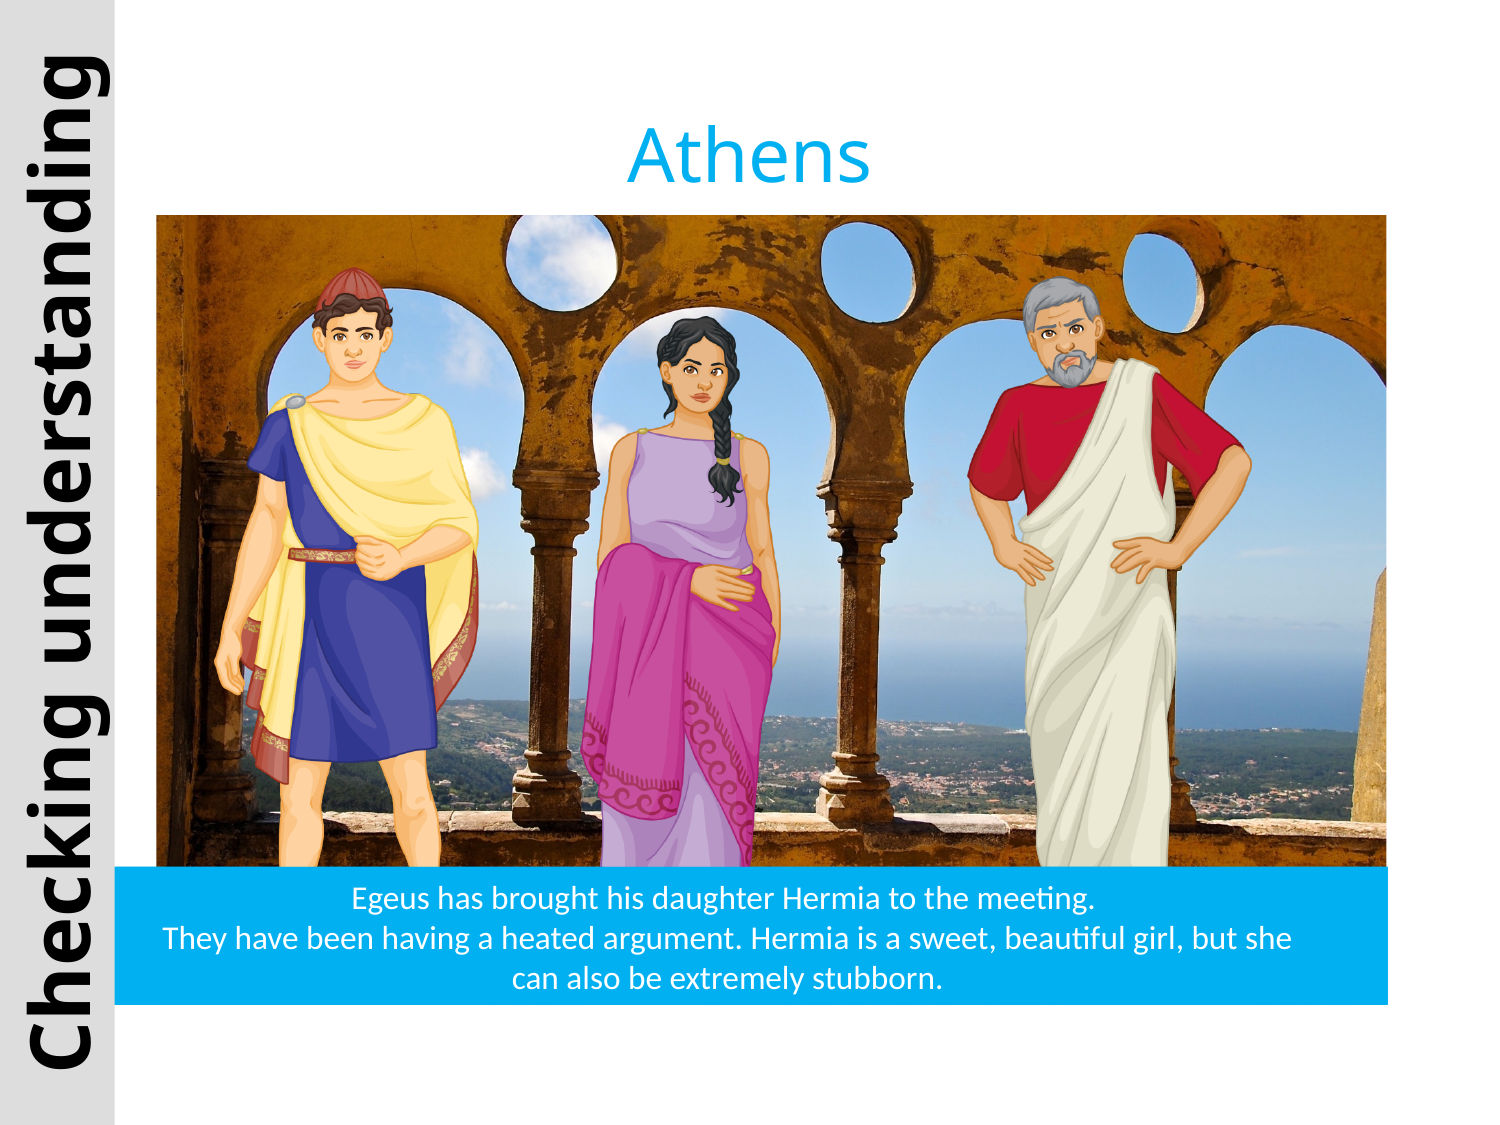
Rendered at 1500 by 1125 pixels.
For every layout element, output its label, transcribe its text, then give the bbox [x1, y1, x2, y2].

picture [621, 934, 625, 948]
picture [521, 894, 531, 906]
picture [1021, 896, 1027, 908]
picture [791, 974, 799, 990]
picture [217, 940, 223, 949]
picture [460, 894, 468, 908]
picture [1199, 934, 1207, 948]
picture [540, 894, 545, 909]
picture [1103, 934, 1108, 949]
picture [790, 934, 794, 948]
picture [1228, 930, 1236, 948]
picture [1092, 927, 1099, 948]
picture [648, 934, 653, 949]
picture [364, 934, 371, 948]
picture [552, 929, 560, 949]
picture [861, 974, 869, 988]
picture [1037, 889, 1051, 909]
picture [499, 894, 507, 906]
picture [419, 894, 428, 908]
picture [806, 934, 814, 948]
picture [847, 894, 854, 908]
picture [925, 889, 933, 909]
picture [890, 890, 898, 908]
picture [457, 944, 468, 951]
picture [402, 894, 407, 909]
picture [679, 934, 687, 948]
picture [1057, 934, 1062, 949]
picture [589, 889, 597, 909]
picture [540, 934, 548, 948]
picture [1247, 934, 1256, 946]
picture [954, 896, 960, 908]
picture [614, 894, 621, 908]
picture [654, 894, 662, 908]
picture [385, 894, 390, 908]
picture [814, 974, 823, 986]
text_box Egeus has brought his daughter Hermia to the meeting. They have been having a heated argument. Hermia is a sweet, beautiful girl, but she can also be extremely stubborn. [115, 866, 1387, 1006]
picture [1024, 934, 1029, 948]
picture [691, 936, 697, 948]
picture [714, 934, 721, 948]
picture [947, 934, 952, 948]
picture [605, 975, 610, 988]
picture [725, 930, 733, 948]
picture [557, 904, 568, 911]
picture [1075, 904, 1086, 912]
picture [979, 930, 987, 948]
picture [925, 974, 932, 988]
picture [804, 896, 810, 908]
picture [755, 974, 763, 988]
picture [815, 934, 823, 948]
picture [578, 894, 585, 908]
picture [870, 894, 878, 908]
picture [633, 894, 642, 906]
picture [671, 976, 677, 988]
picture [1073, 929, 1087, 949]
picture [1062, 894, 1069, 908]
picture [701, 969, 709, 989]
picture [1277, 936, 1283, 948]
picture [674, 893, 683, 908]
picture [1043, 933, 1052, 948]
picture [314, 934, 322, 946]
picture [354, 888, 365, 908]
picture [592, 974, 601, 986]
picture [1007, 927, 1011, 948]
picture [838, 974, 846, 988]
picture [242, 934, 249, 948]
picture [520, 936, 526, 948]
picture [908, 974, 912, 988]
picture [878, 974, 886, 989]
picture [371, 904, 382, 913]
picture [737, 889, 745, 909]
picture [163, 928, 177, 948]
picture [377, 894, 382, 902]
picture [156, 215, 1387, 866]
picture [1266, 934, 1273, 948]
picture [198, 934, 203, 948]
picture [445, 894, 452, 908]
picture [993, 894, 1000, 908]
picture [690, 978, 698, 988]
picture [1211, 934, 1219, 948]
picture [826, 969, 834, 989]
picture [404, 934, 412, 948]
picture [514, 974, 523, 988]
picture [923, 934, 930, 948]
picture [580, 934, 588, 948]
picture [901, 894, 914, 908]
picture [670, 934, 678, 948]
picture [530, 895, 535, 908]
picture [838, 894, 845, 908]
picture [688, 894, 693, 909]
picture [186, 934, 193, 948]
picture [389, 934, 396, 948]
picture [509, 934, 516, 948]
picture [444, 934, 452, 948]
picture [647, 976, 653, 988]
picture [608, 934, 616, 948]
picture [785, 888, 800, 908]
text_box Athens [115, 89, 1388, 215]
picture [746, 974, 754, 988]
picture [726, 894, 733, 908]
picture [890, 934, 898, 948]
picture [549, 974, 556, 988]
picture [636, 974, 644, 986]
picture [984, 894, 991, 908]
picture [943, 894, 950, 908]
picture [511, 894, 515, 908]
picture [856, 967, 860, 988]
picture [325, 936, 331, 948]
picture [706, 904, 717, 912]
picture [571, 973, 580, 988]
picture [257, 934, 265, 948]
picture [1012, 934, 1020, 948]
text_box Checking understanding [0, 0, 115, 1125]
picture [753, 928, 768, 948]
